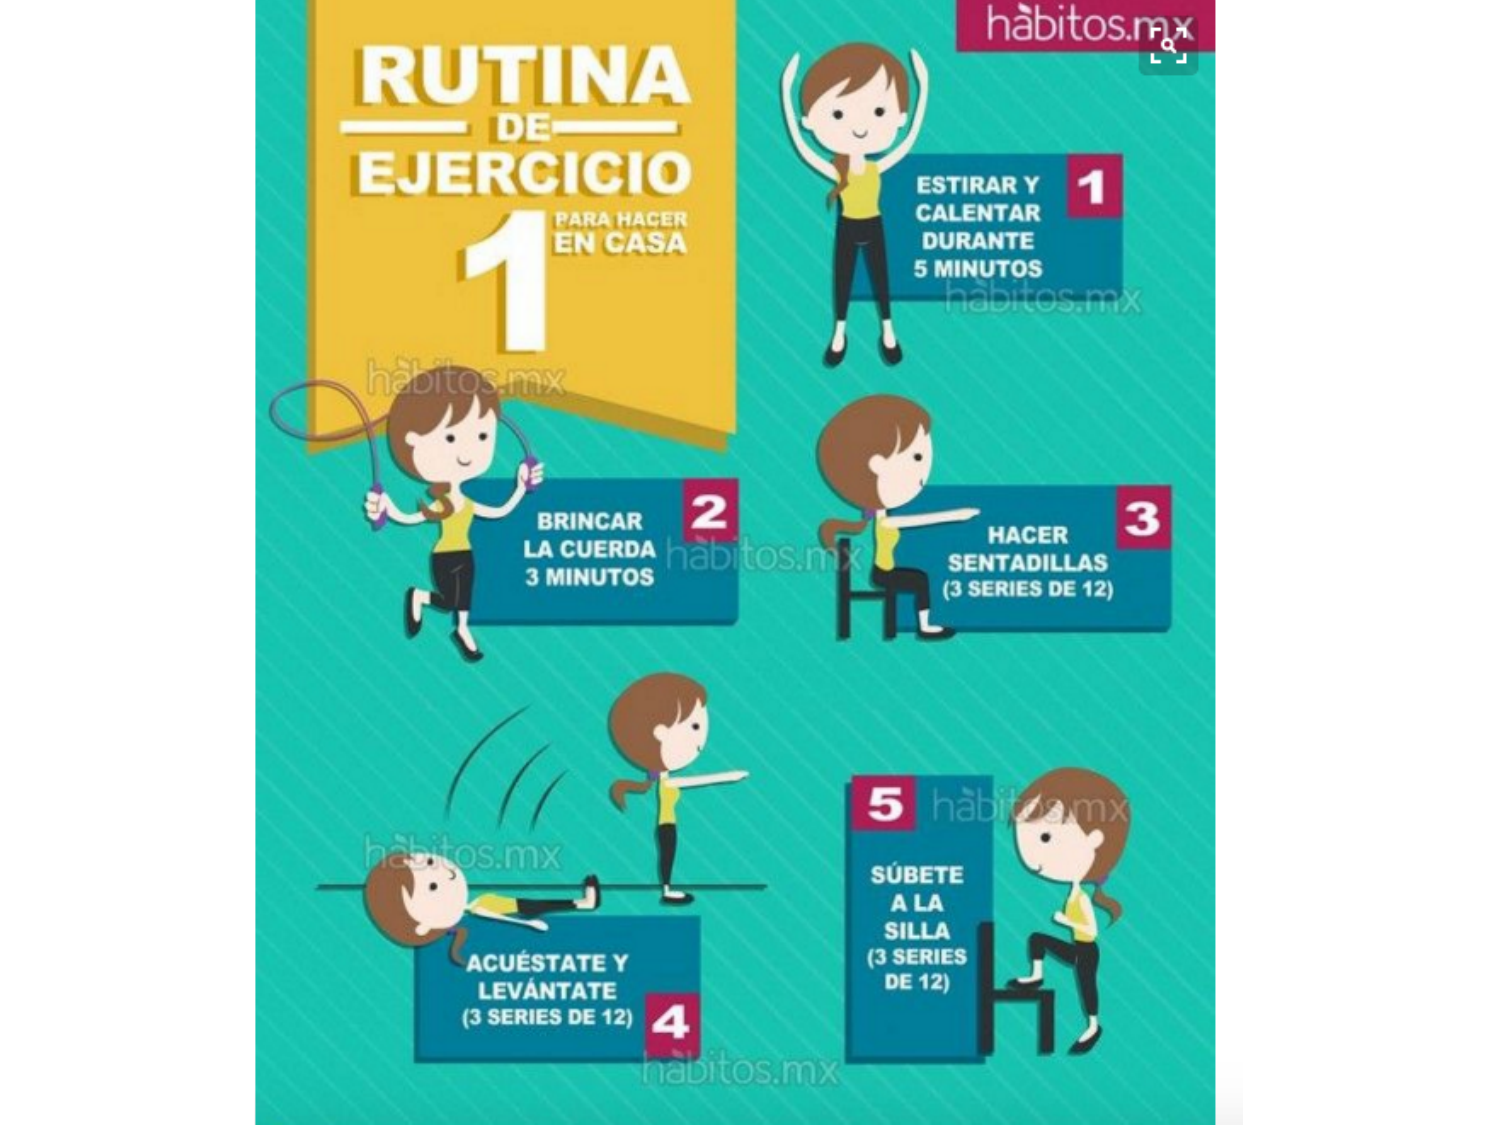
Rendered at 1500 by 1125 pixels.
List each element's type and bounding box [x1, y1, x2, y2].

picture [254, 0, 1243, 1125]
